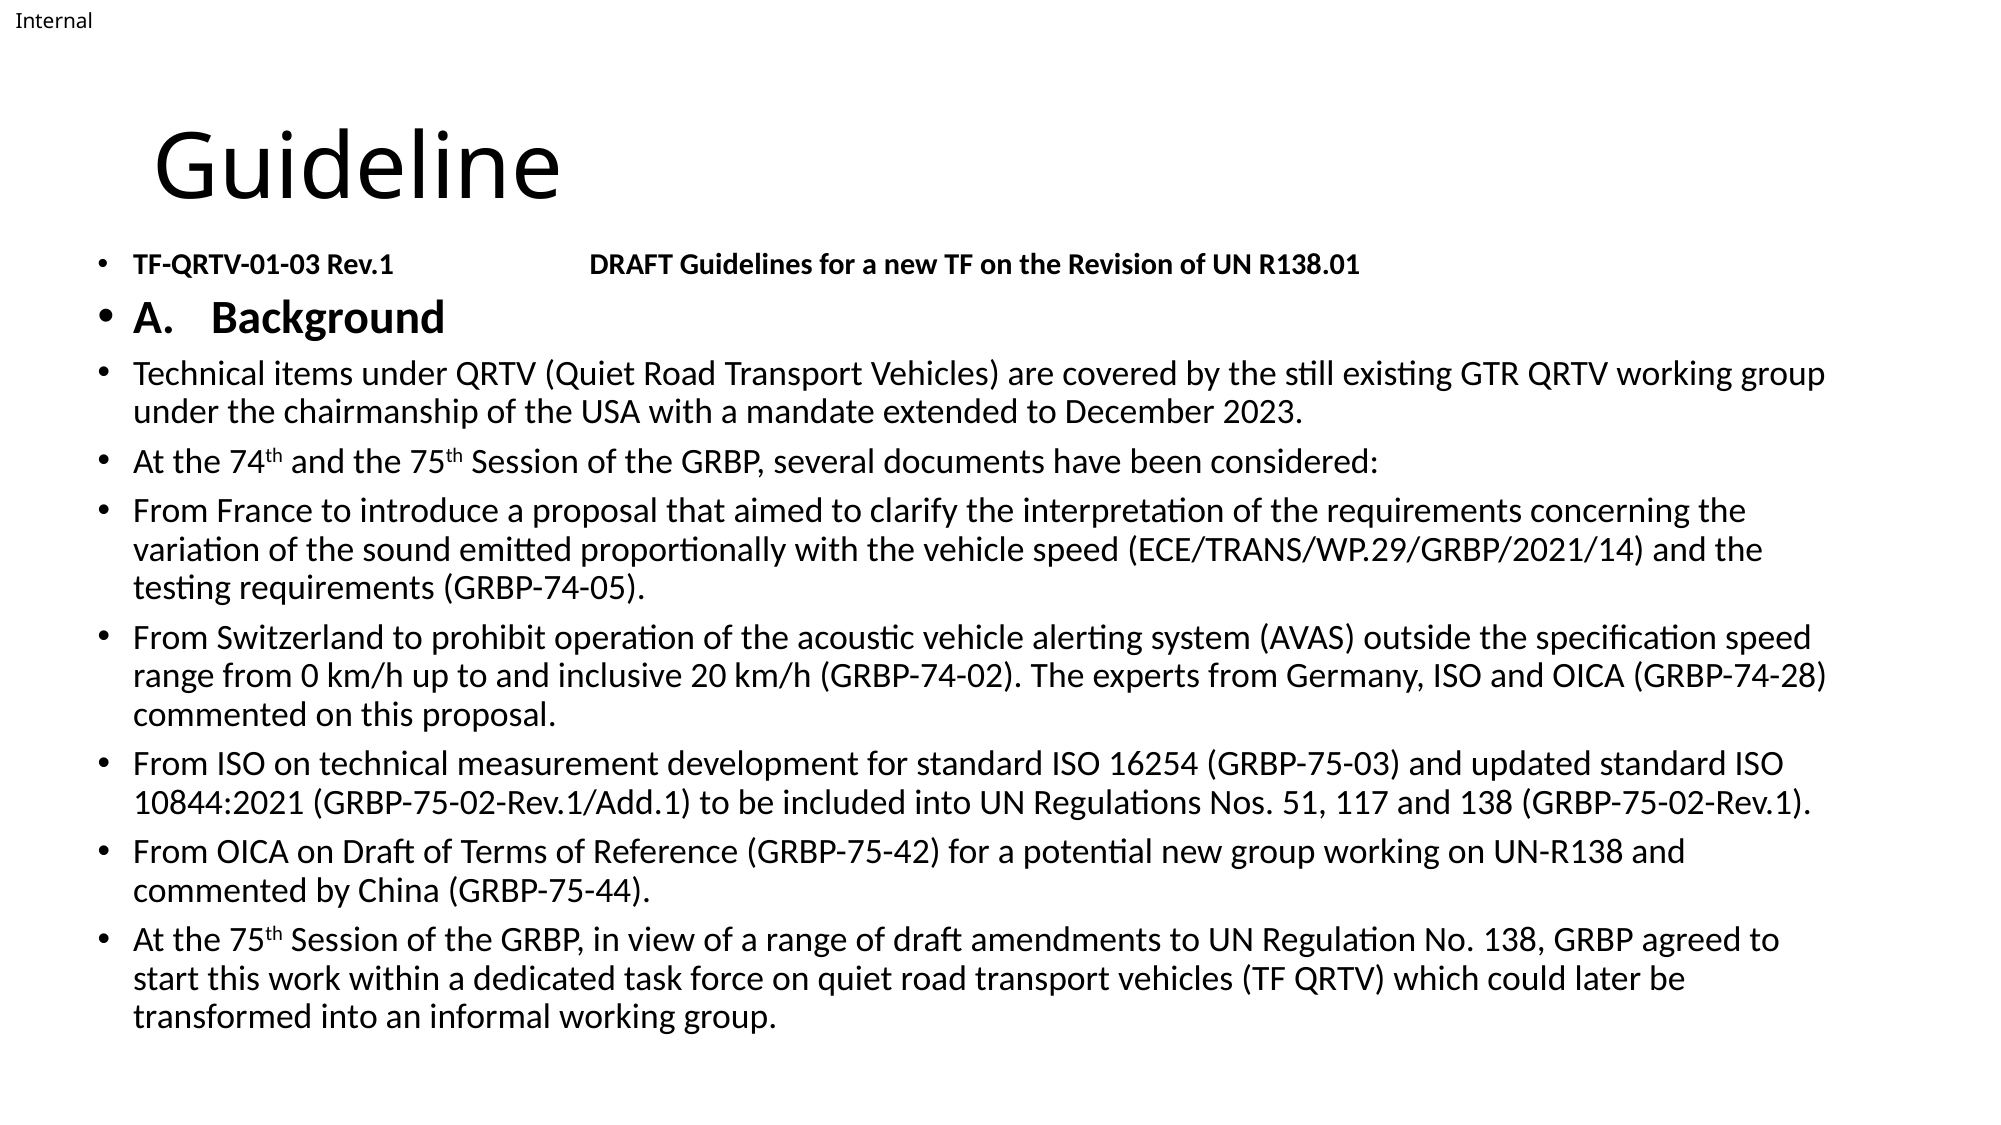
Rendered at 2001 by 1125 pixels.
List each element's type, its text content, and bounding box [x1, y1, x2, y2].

list TF-QRTV-01-03 Rev.1 DRAFT Guidelines for a new TF on the Revision of UN R138.01 A. Background Technical items under QRTV (Quiet Road Transport Vehicles) are covered by the still existing GTR QRTV working group under the chairmanship of the USA with a mandate extended to December 2023. At the 74th and the 75th Session of the GRBP, several documents have been considered: From France to introduce a proposal that aimed to clarify the interpretation of the requirements concerning the variation of the sound emitted proportionally with the vehicle speed (ECE/TRANS/WP.29/GRBP/2021/14) and the testing requirements (GRBP-74-05). From Switzerland to prohibit operation of the acoustic vehicle alerting system (AVAS) outside the specification speed range from 0 km/h up to and inclusive 20 km/h (GRBP-74-02). The experts from Germany, ISO and OICA (GRBP-74-28) commented on this proposal. From ISO on technical measurement development for standard ISO 16254 (GRBP-75-03) and updated standard ISO 10844:2021 (GRBP-75-02-Rev.1/Add.1) to be included into UN Regulations Nos. 51, 117 and 138 (GRBP-75-02-Rev.1). From OICA on Draft of Terms of Reference (GRBP-75-42) for a potential new group working on UN-R138 and commented by China (GRBP-75-44). At the 75th Session of the GRBP, in view of a range of draft amendments to UN Regulation No. 138, GRBP agreed to start this work within a dedicated task force on quiet road transport vehicles (TF QRTV) which could later be transformed into an informal working group. [82, 241, 1849, 1083]
title Guideline [137, 59, 1863, 278]
